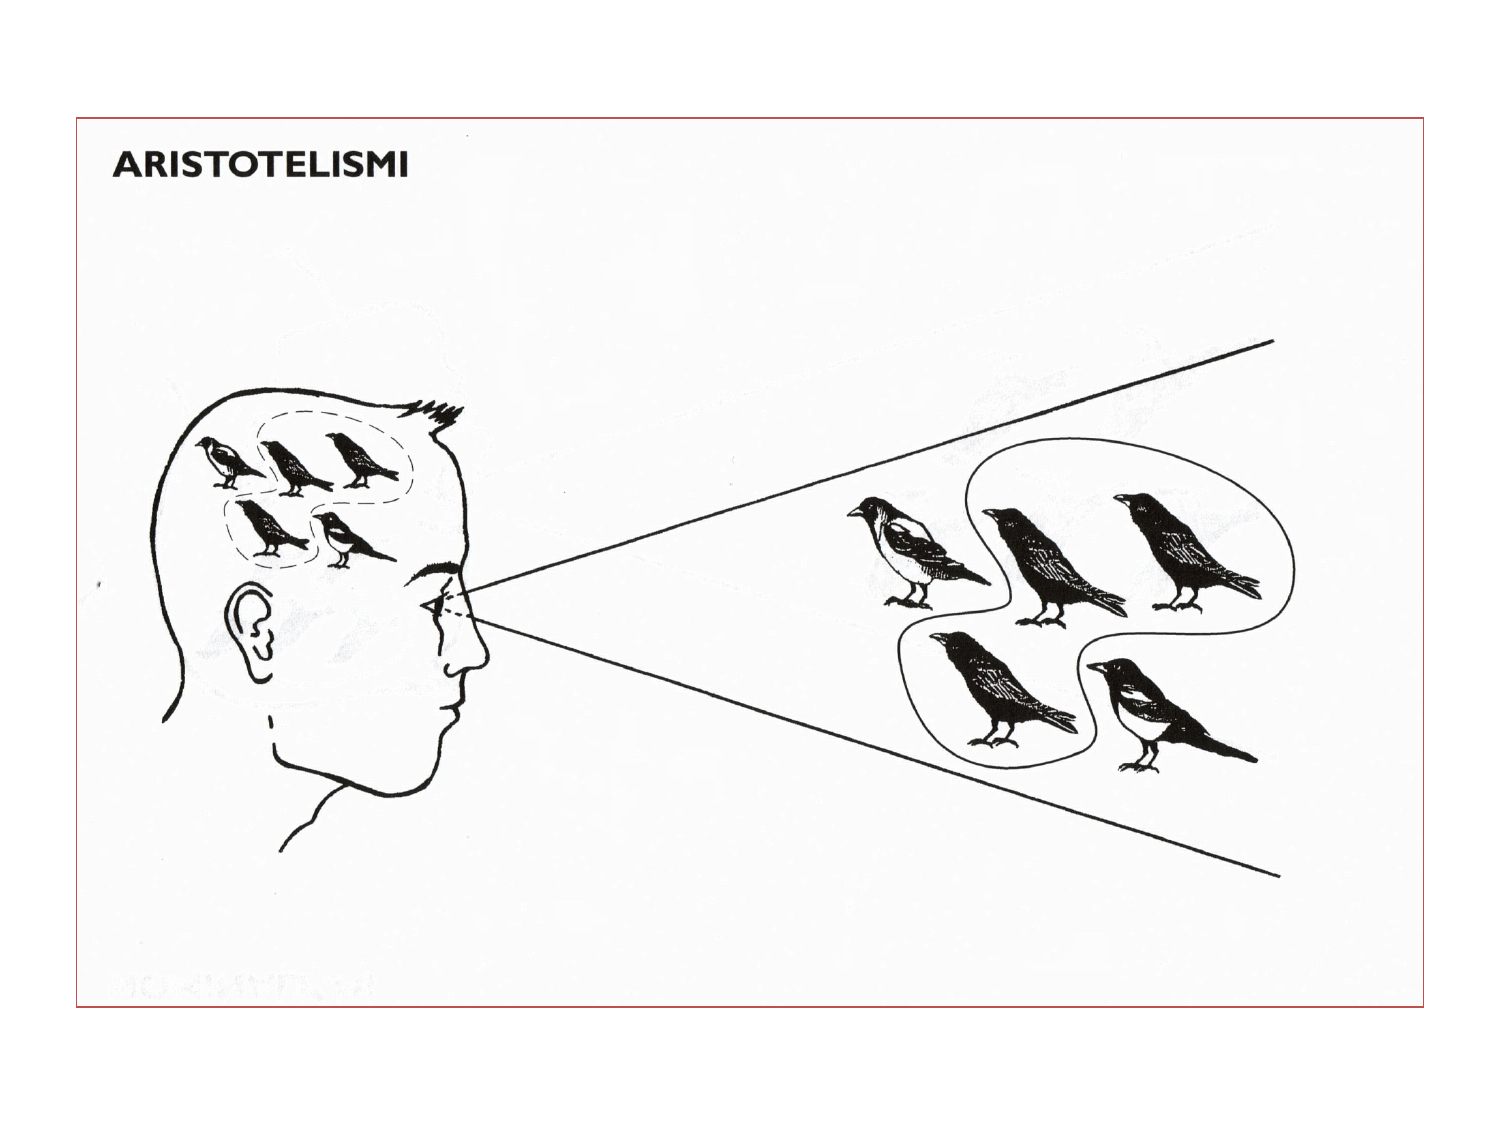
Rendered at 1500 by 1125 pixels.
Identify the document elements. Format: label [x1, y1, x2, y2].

picture [76, 118, 1423, 1007]
